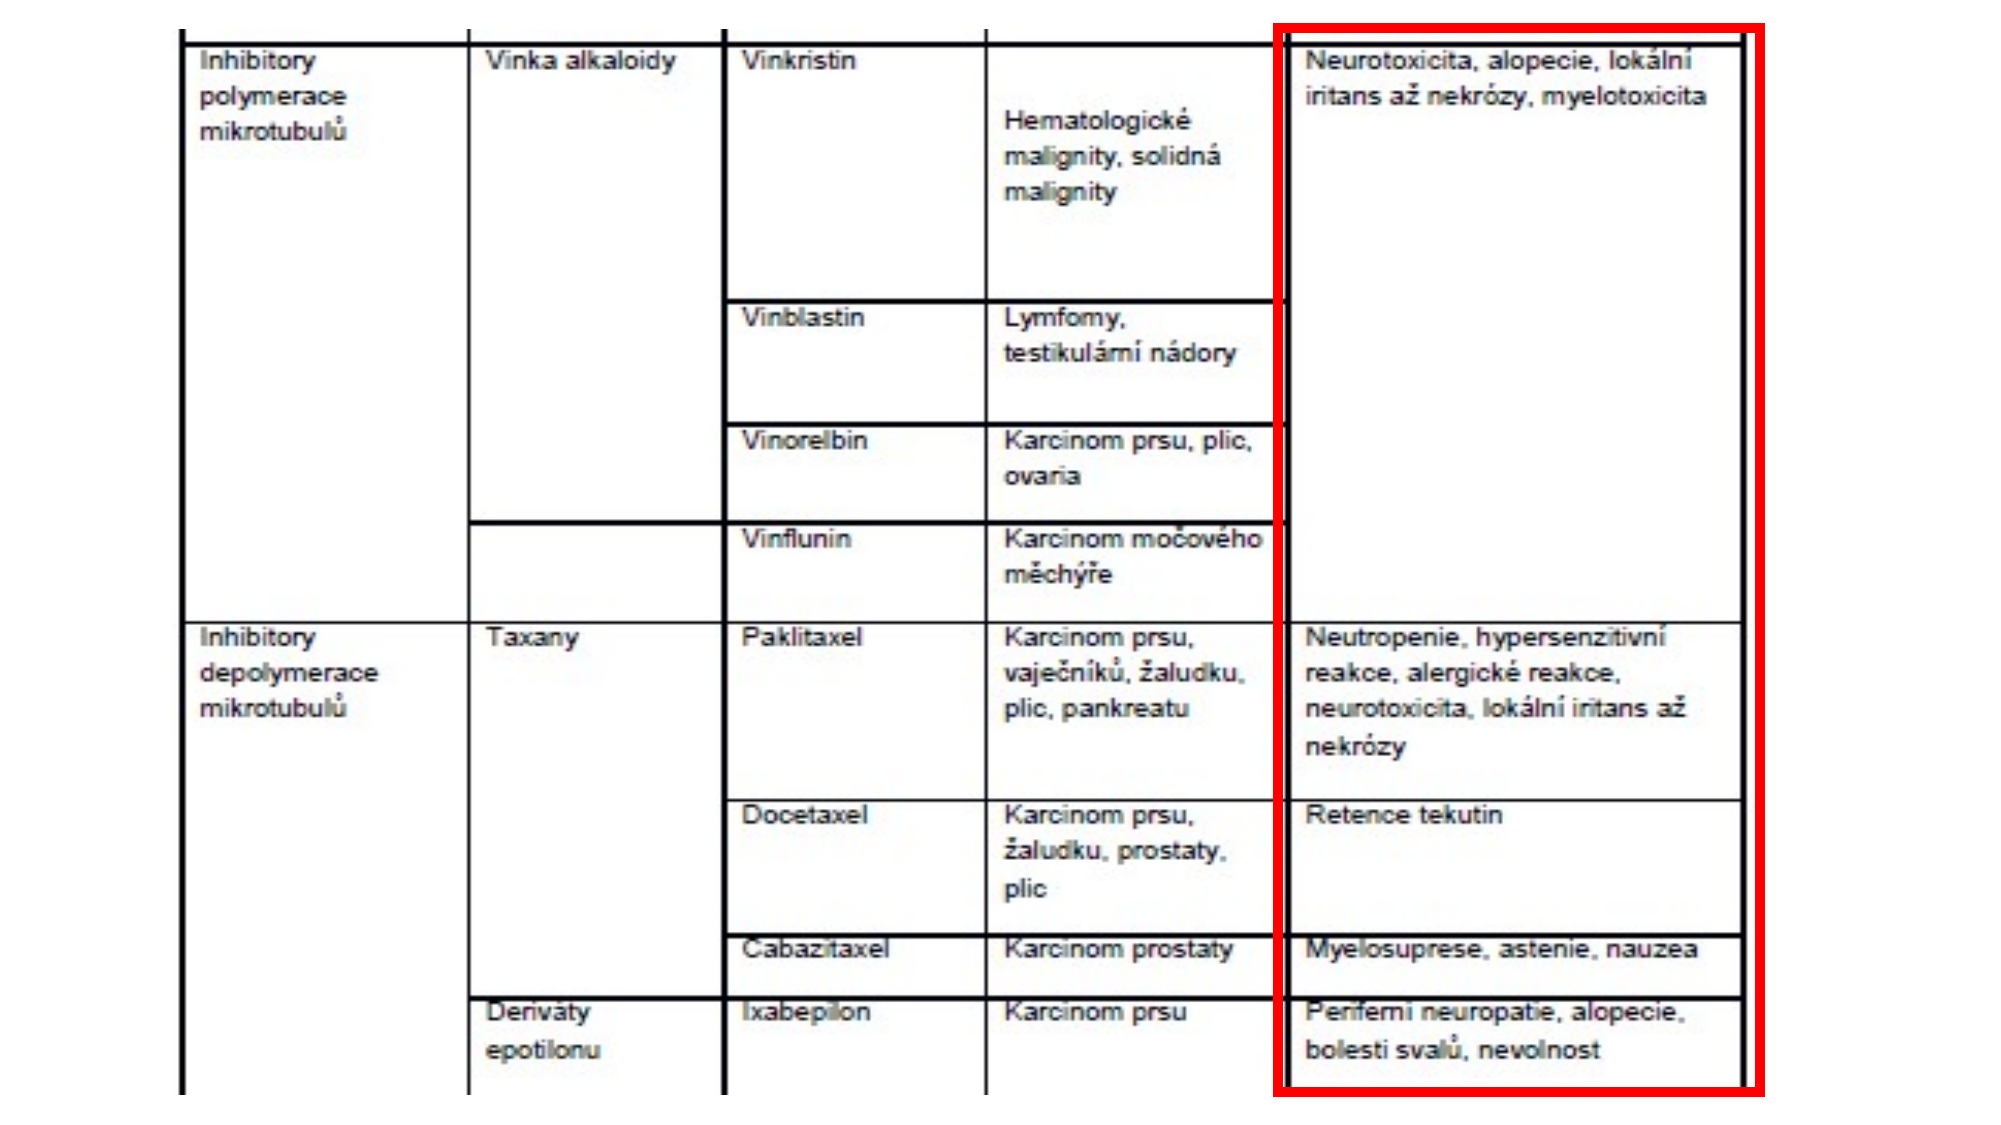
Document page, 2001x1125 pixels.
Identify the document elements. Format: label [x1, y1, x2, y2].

picture [170, 29, 1822, 1095]
